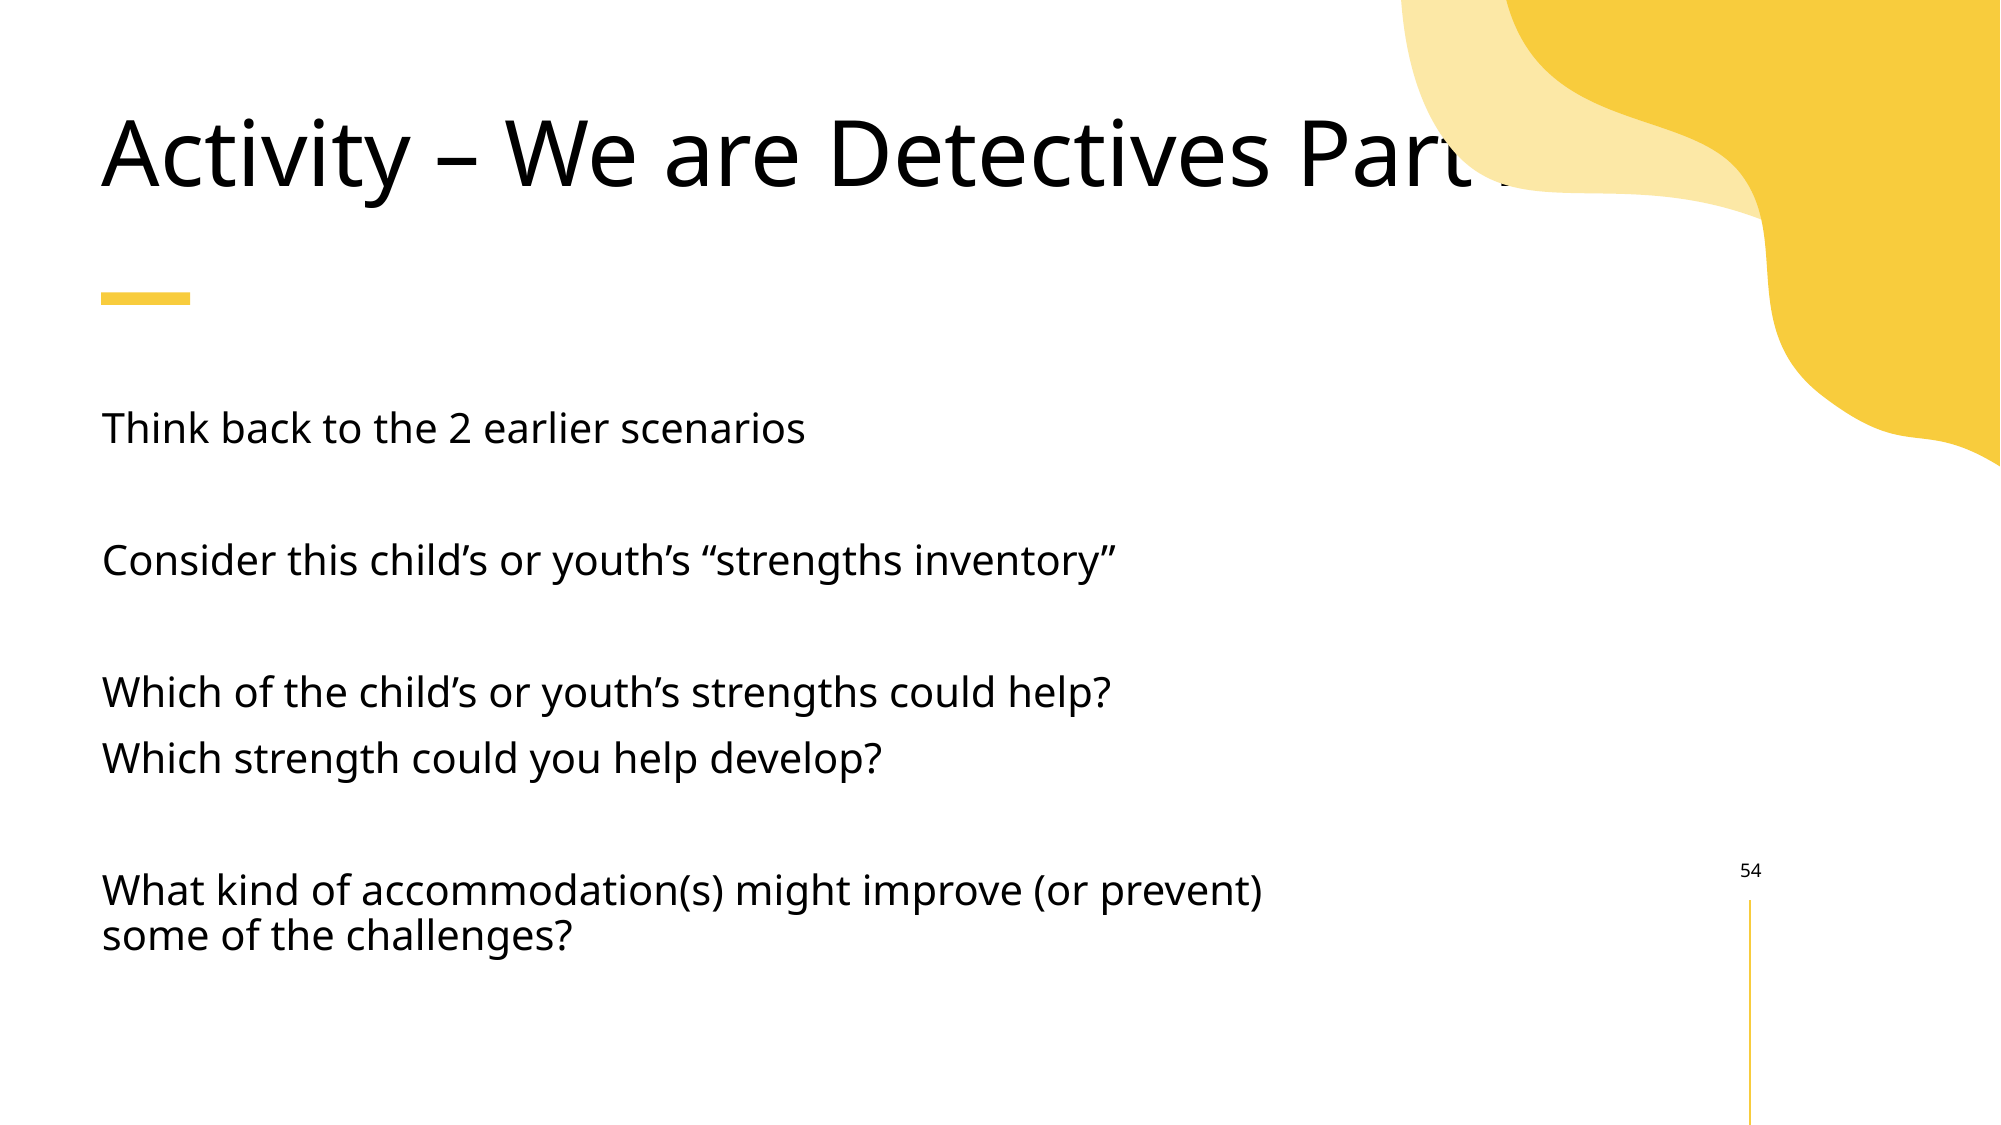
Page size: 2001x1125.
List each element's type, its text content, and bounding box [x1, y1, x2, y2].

list Think back to the 2 earlier scenarios Consider this child’s or youth’s “strengths inventory” Which of the child’s or youth’s strengths could help? Which strength could you help develop? What kind of accommodation(s) might improve (or prevent) some of the challenges? [86, 400, 1286, 1115]
text_box 54 [1734, 858, 1766, 881]
text_box [1505, 0, 2000, 468]
title Activity – We are Detectives Part 2 [86, 48, 1765, 266]
text_box [1400, 0, 1760, 221]
